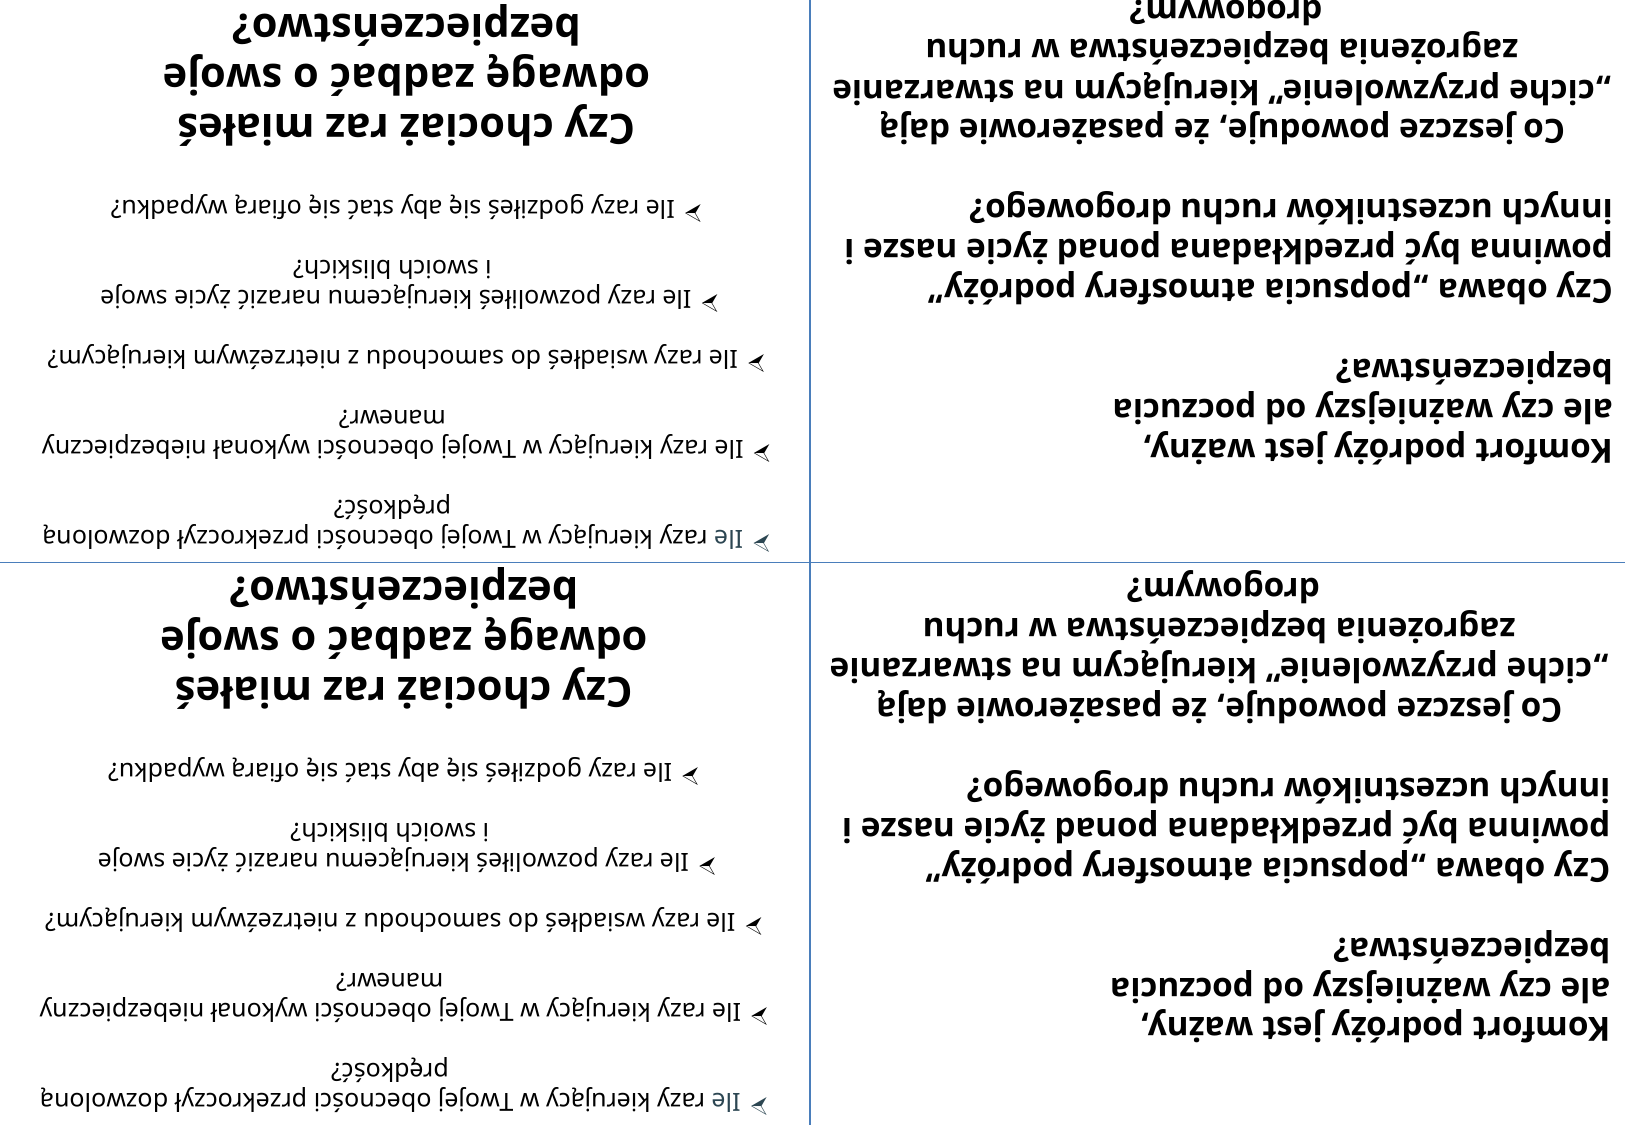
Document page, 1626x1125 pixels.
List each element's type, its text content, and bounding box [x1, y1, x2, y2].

text_box Ile razy kierujący w Twojej obecności przekroczył dozwoloną prędkość? Ile razy kierujący w Twojej obecności wykonał niebezpieczny manewr? Ile razy wsiadłeś do samochodu z nietrzeźwym kierującym? Ile razy pozwoliłeś kierującemu narazić życie swoje i swoich bliskich? Ile razy godziłeś się aby stać się ofiarą wypadku? Czy chociaż raz miałeś odwagę zadbać o swoje bezpieczeństwo? [0, 519, 805, 562]
text_box Komfort podróży jest ważny, ale czy ważniejszy od poczucia bezpieczeństwa? Czy obawa „popsucia atmosfery podróży” powinna być przedkładana ponad życie nasze i innych uczestników ruchu drogowego? Co jeszcze powoduje, że pasażerowie dają „ciche przyzwolenie” kierującym na stwarzanie zagrożenia bezpieczeństwa w ruchu drogowym? [815, 0, 1625, 480]
text_box Ile razy kierujący w Twojej obecności przekroczył dozwoloną prędkość? Ile razy kierujący w Twojej obecności wykonał niebezpieczny manewr? Ile razy wsiadłeś do samochodu z nietrzeźwym kierującym? Ile razy pozwoliłeś kierującemu narazić życie swoje i swoich bliskich? Ile razy godziłeś się aby stać się ofiarą wypadku? Czy chociaż raz miałeś odwagę zadbać o swoje bezpieczeństwo? [0, 572, 805, 1125]
text_box Ile razy kierujący w Twojej obecności przekroczył dozwoloną prędkość? Ile razy kierujący w Twojej obecności wykonał niebezpieczny manewr? Ile razy wsiadłeś do samochodu z nietrzeźwym kierującym? Ile razy pozwoliłeś kierującemu narazić życie swoje i swoich bliskich? Ile razy godziłeś się aby stać się ofiarą wypadku? Czy chociaż raz miałeś odwagę zadbać o swoje bezpieczeństwo? [0, 0, 809, 519]
text_box Komfort podróży jest ważny, ale czy ważniejszy od poczucia bezpieczeństwa? Czy obawa „popsucia atmosfery podróży” powinna być przedkładana ponad życie nasze i innych uczestników ruchu drogowego? Co jeszcze powoduje, że pasażerowie dają „ciche przyzwolenie” kierującym na stwarzanie zagrożenia bezpieczeństwa w ruchu drogowym? [815, 574, 1625, 1059]
